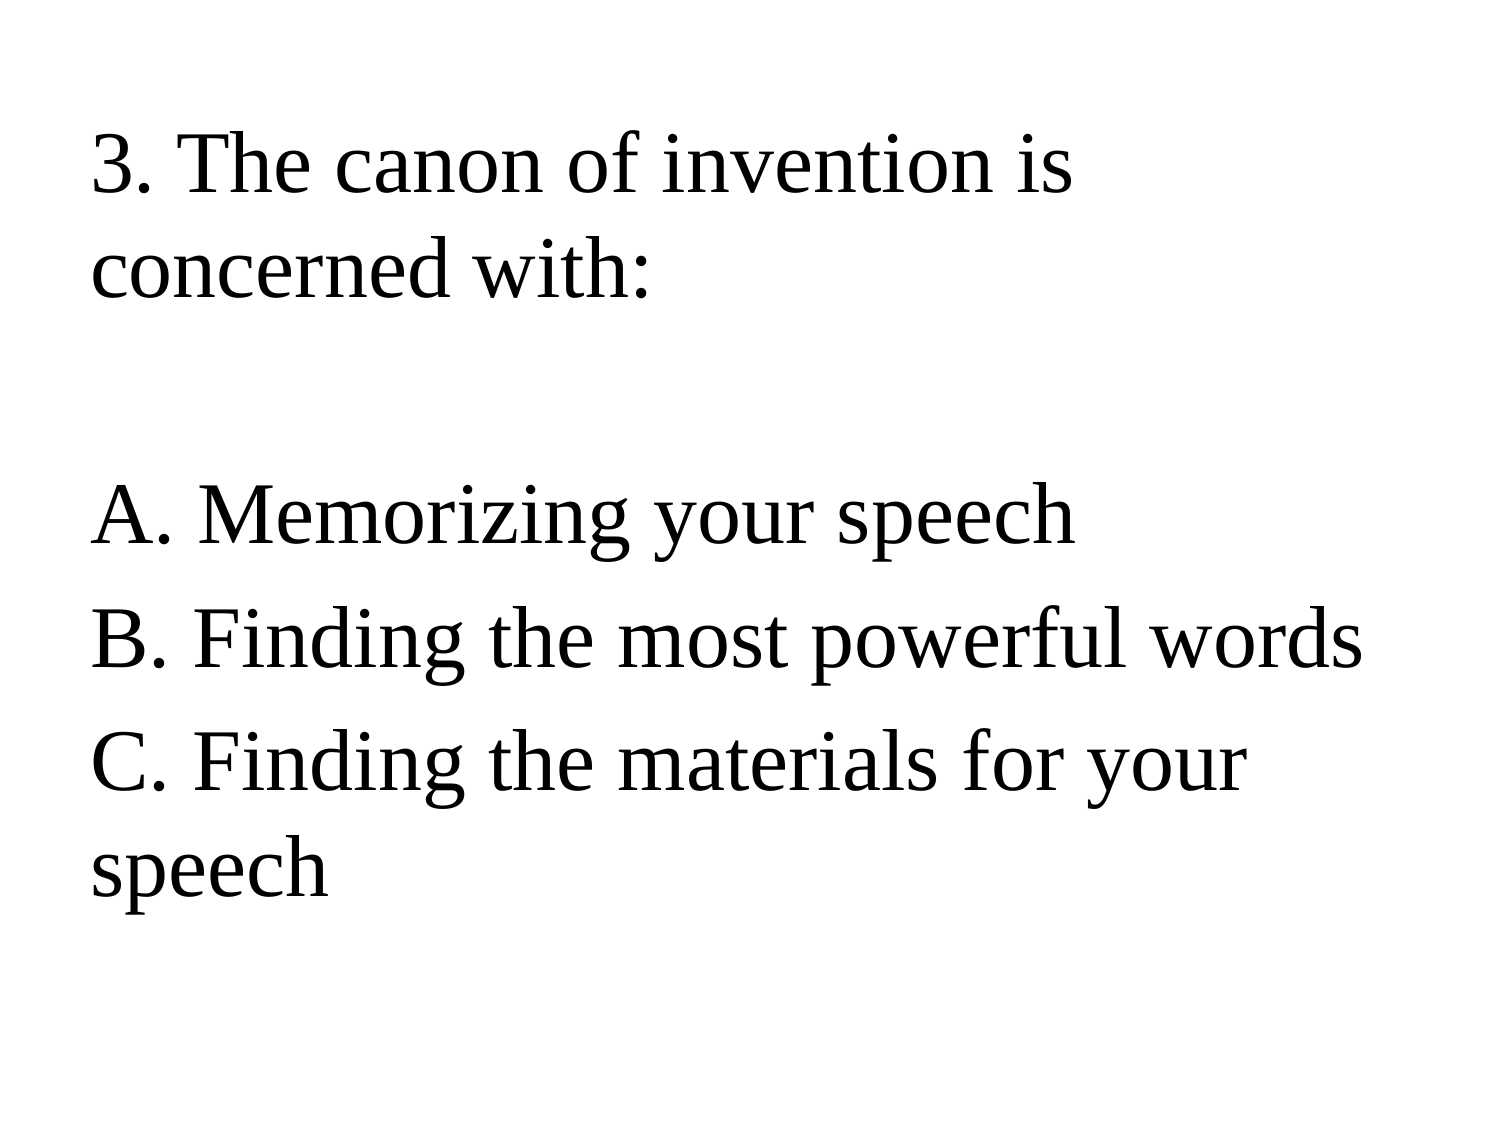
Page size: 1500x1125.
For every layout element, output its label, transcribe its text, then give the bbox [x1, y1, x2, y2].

list 3. The canon of invention is concerned with: A. Memorizing your speech B. Finding the most powerful words C. Finding the materials for your speech [75, 96, 1425, 1005]
